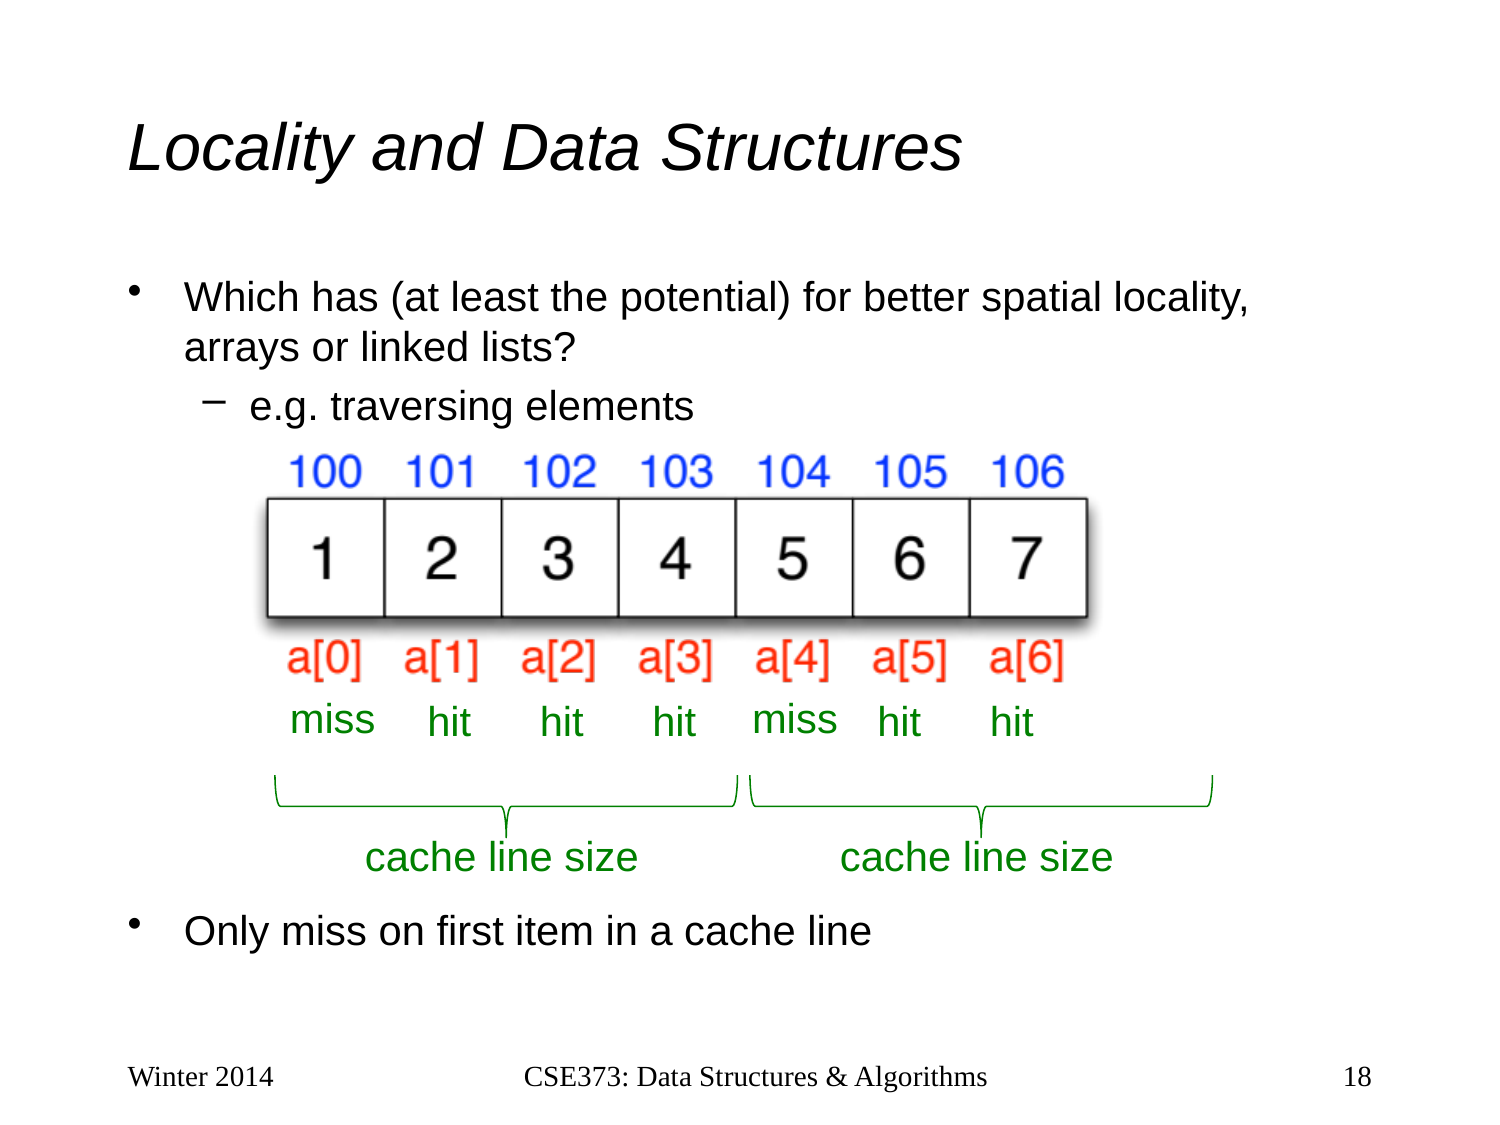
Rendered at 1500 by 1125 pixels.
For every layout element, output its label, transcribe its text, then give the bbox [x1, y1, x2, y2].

text_box [274, 775, 738, 821]
text_box hit [637, 710, 738, 753]
title Locality and Data Structures [112, 49, 1388, 238]
text_box [749, 775, 1213, 821]
text_box hit [862, 710, 963, 753]
text_box miss [274, 710, 412, 750]
text_box hit [975, 710, 1075, 753]
text_box hit [525, 710, 625, 753]
picture [224, 424, 1126, 701]
slide_number 18 [1074, 1049, 1388, 1125]
text_box miss [738, 710, 862, 750]
footer CSE373: Data Structures & Algorithms [474, 1049, 1038, 1125]
text_box cache line size [824, 821, 1138, 887]
text_box cache line size [349, 821, 663, 887]
slide_number Winter 2014 [112, 1049, 426, 1125]
text_box hit [412, 710, 513, 753]
list Which has (at least the potential) for better spatial locality, arrays or linked lists? e.g. traversing elements Only miss on first item in a cache line [112, 262, 1388, 1001]
